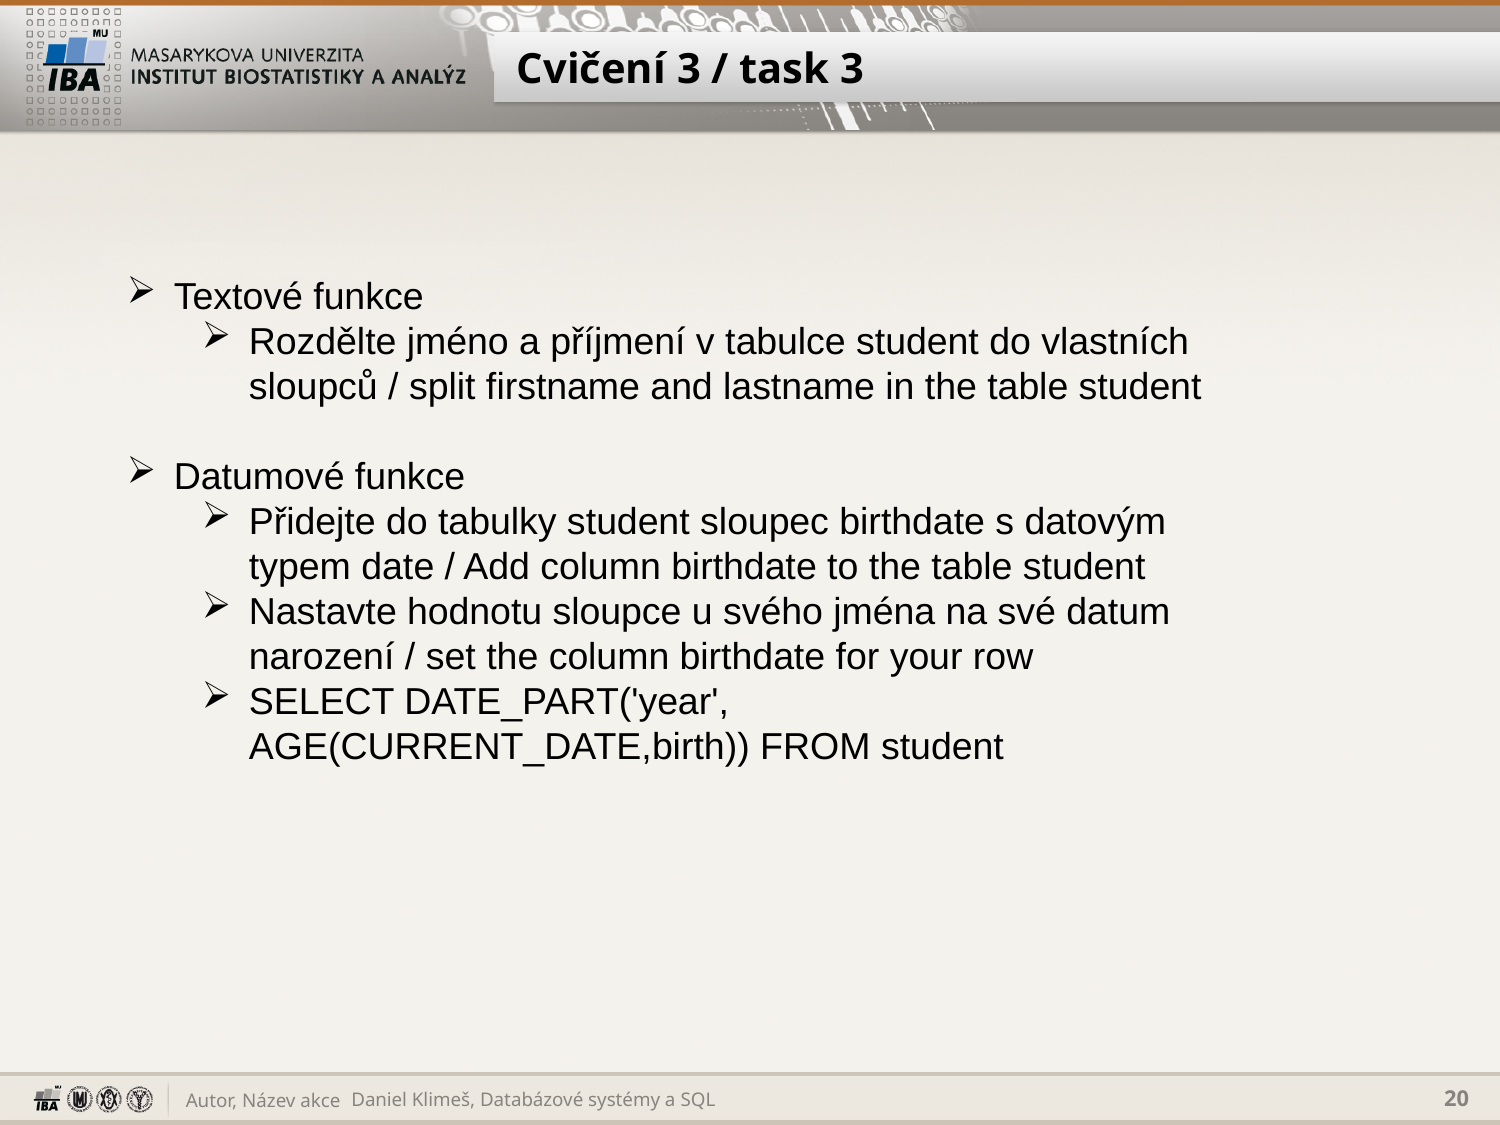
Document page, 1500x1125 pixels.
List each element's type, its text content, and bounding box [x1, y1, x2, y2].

slide_number 20 [1340, 1080, 1485, 1118]
footer Daniel Klimeš, Databázové systémy a SQL [336, 1079, 1341, 1124]
text_box Textové funkce Rozdělte jméno a příjmení v tabulce student do vlastních sloupců / split firstname and lastname in the table student Datumové funkce Přidejte do tabulky student sloupec birthdate s datovým typem date / Add column birthdate to the table student Nastavte hodnotu sloupce u svého jména na své datum narození / set the column birthdate for your row SELECT DATE_PART('year', AGE(CURRENT_DATE,birth)) FROM student [112, 219, 1235, 955]
picture [0, 0, 1500, 1125]
title Cvičení 3 / task 3 [501, 31, 1471, 104]
